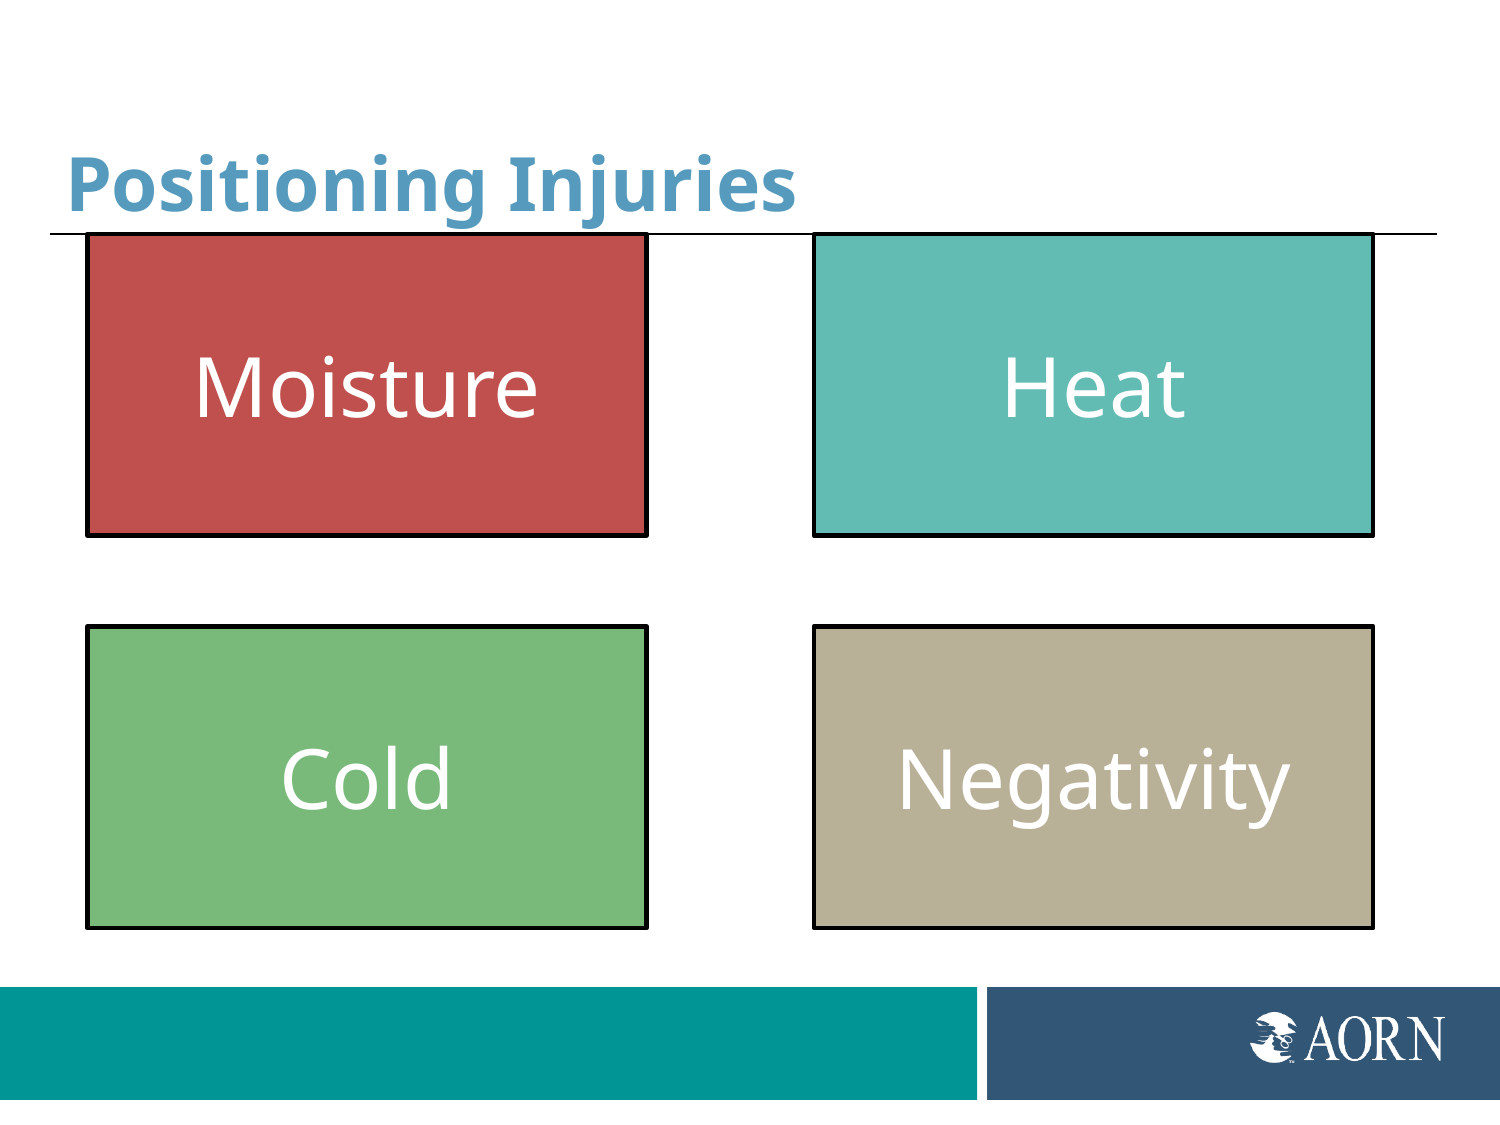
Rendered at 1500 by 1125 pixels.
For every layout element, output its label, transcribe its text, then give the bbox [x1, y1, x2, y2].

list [87, 233, 1374, 951]
title Positioning Injuries [50, 70, 1438, 234]
picture [0, 987, 1500, 1100]
